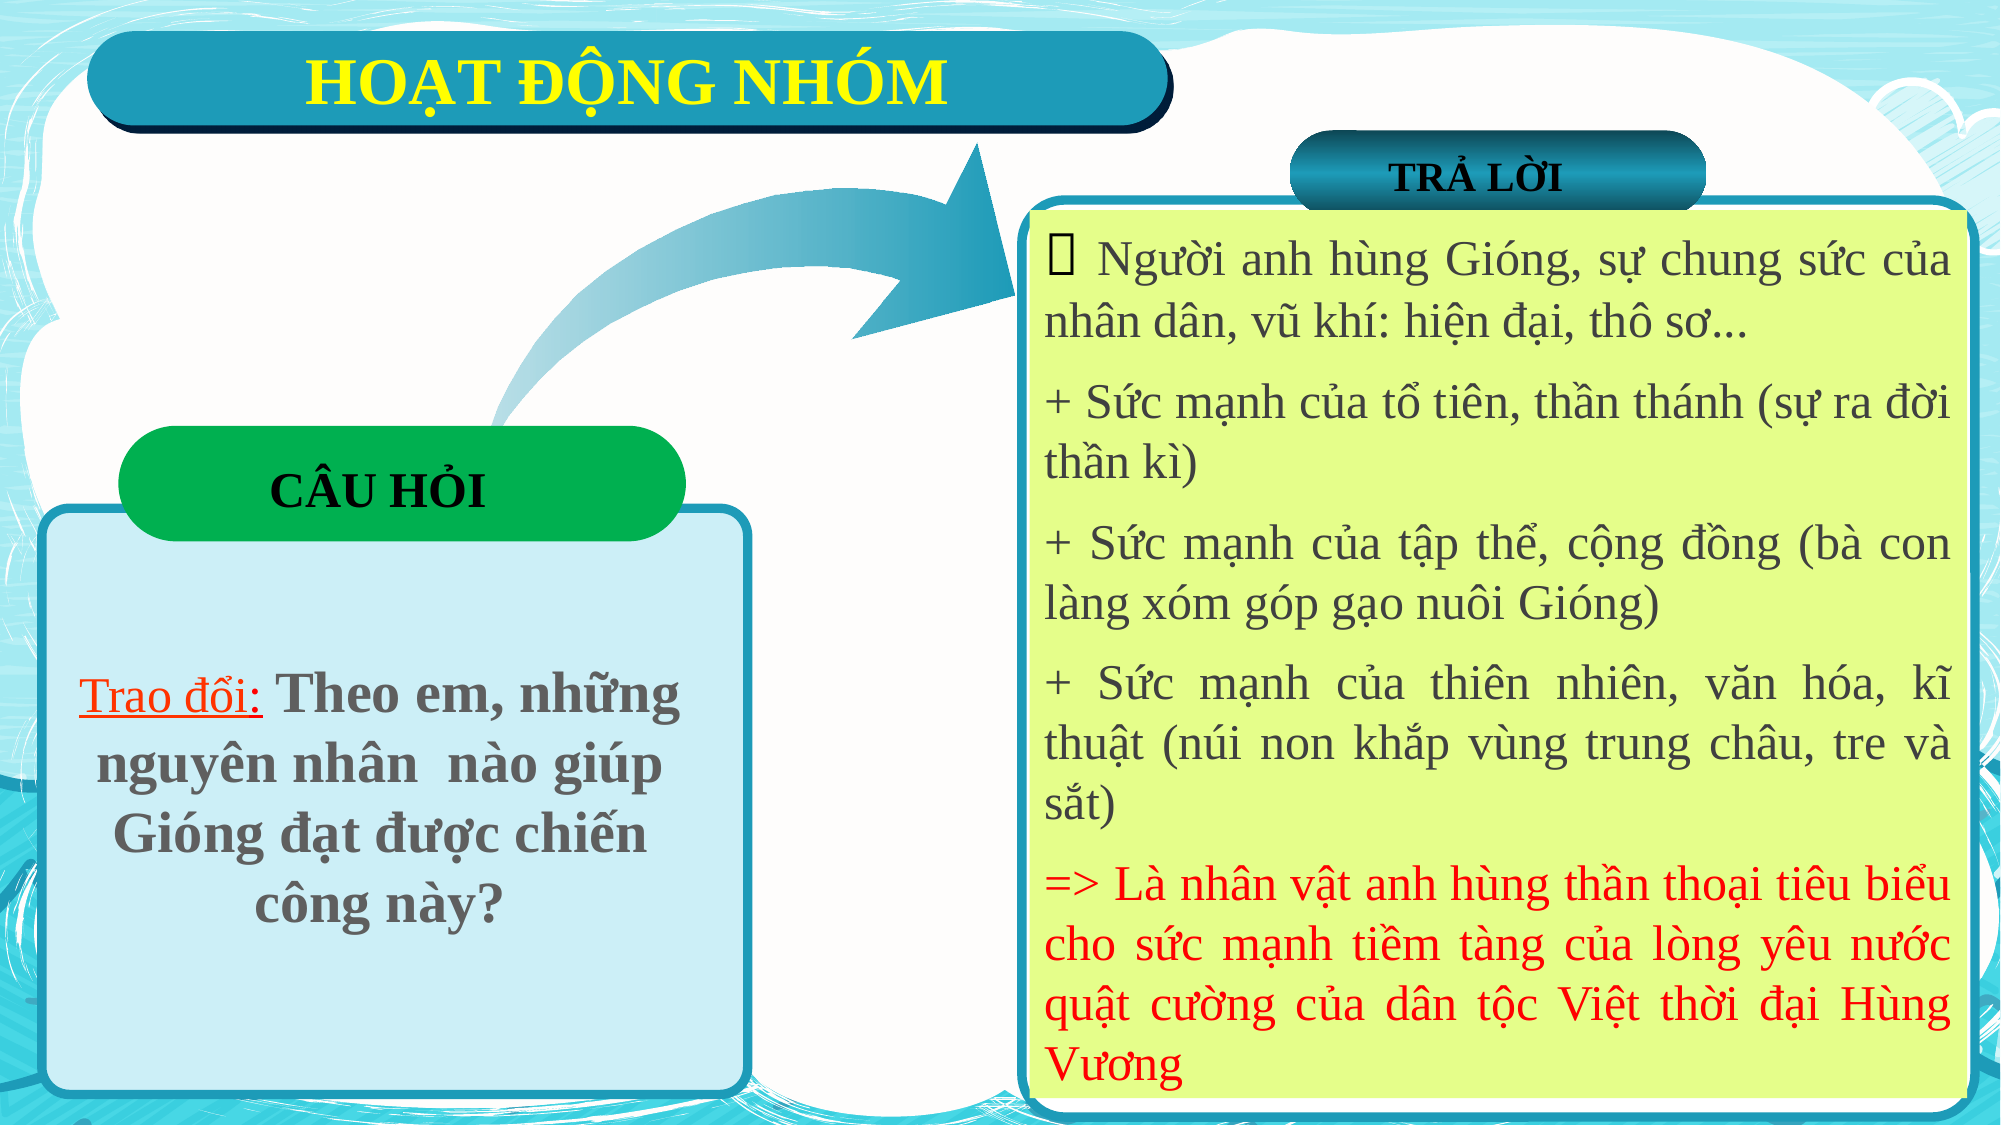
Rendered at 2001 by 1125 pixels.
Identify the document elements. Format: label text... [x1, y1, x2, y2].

text_box [1021, 219, 1029, 1098]
text_box TRẢ LỜI [1373, 142, 1579, 208]
text_box [1688, 199, 1960, 210]
text_box [1289, 130, 1707, 210]
text_box [1029, 1099, 1967, 1118]
text_box [1037, 199, 1309, 210]
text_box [41, 425, 748, 1095]
text_box [491, 142, 1015, 425]
text_box [1968, 219, 1975, 1098]
text_box HOẠT ĐỘNG NHÓM [87, 31, 1168, 126]
text_box  Người anh hùng Gióng, sự chung sức của nhân dân, vũ khí: hiện đại, thô sơ... + Sức mạnh của tổ tiên, thần thánh (sự ra đời thần kì) + Sức mạnh của tập thể, cộng đồng (bà con làng xóm góp gạo nuôi Gióng) + Sức mạnh của thiên nhiên, văn hóa, kĩ thuật (núi non khắp vùng trung châu, tre và sắt) => Là nhân vật anh hùng thần thoại tiêu biểu cho sức mạnh tiềm tàng của lòng yêu nước quật cường của dân tộc Việt thời đại Hùng Vương [1029, 210, 1968, 1099]
